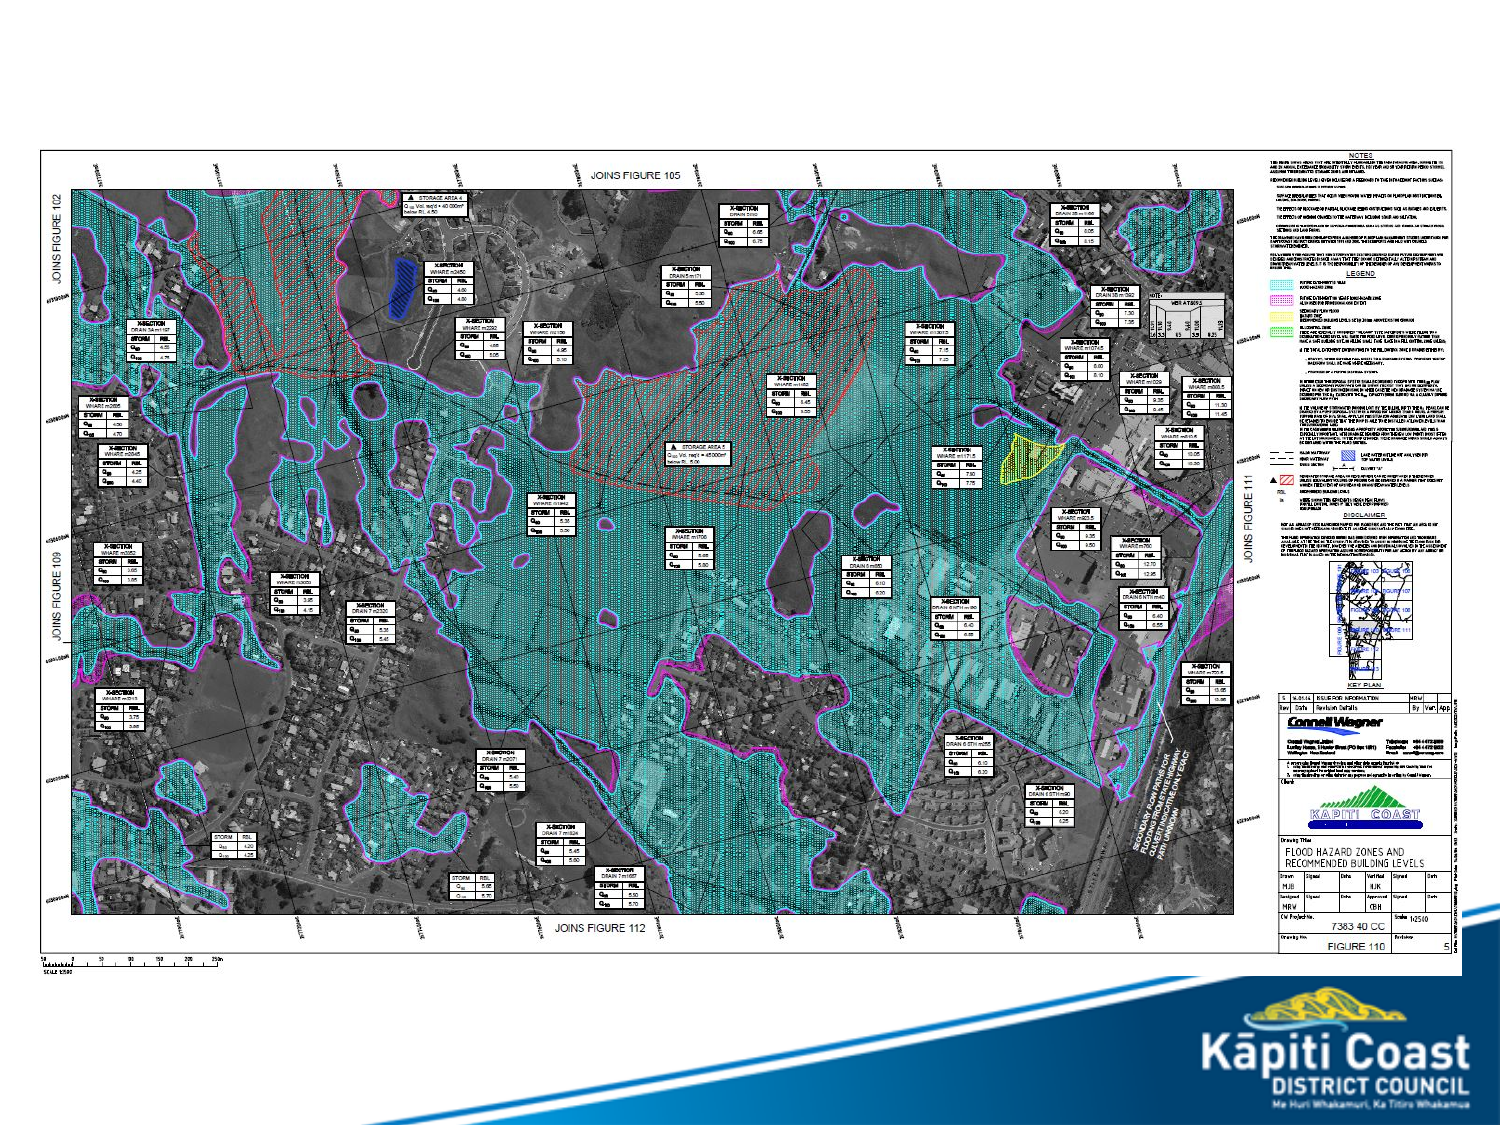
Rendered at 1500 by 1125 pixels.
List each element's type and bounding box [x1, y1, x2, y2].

picture [1, 148, 1500, 1125]
